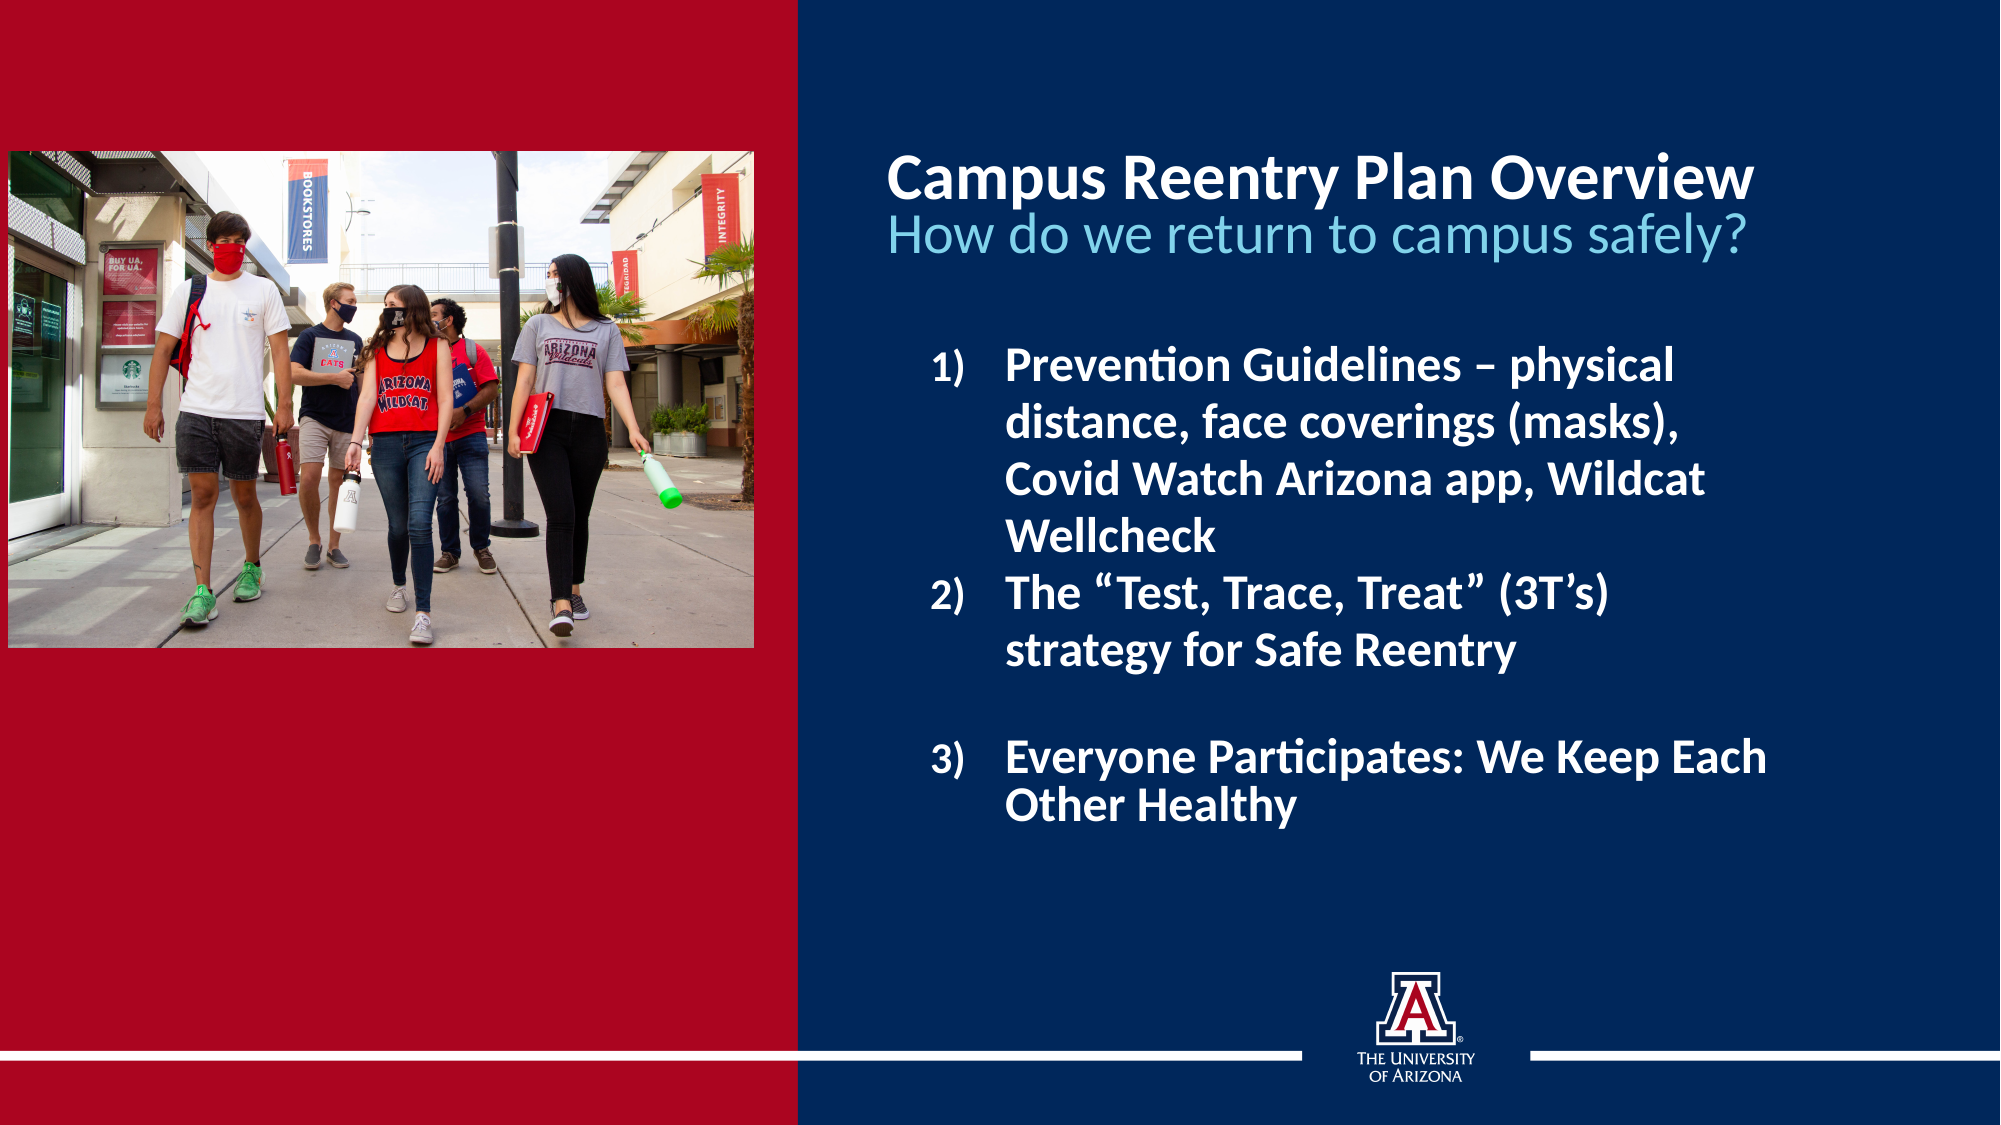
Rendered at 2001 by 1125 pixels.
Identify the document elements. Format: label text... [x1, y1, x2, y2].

list Prevention Guidelines – physical distance, face coverings (masks), Covid Watch Arizona app, Wildcat Wellcheck The “Test, Trace, Treat” (3T’s) strategy for Safe Reentry Everyone Participates: We Keep Each Other Healthy [887, 328, 1794, 948]
title Campus Reentry Plan Overview How do we return to campus safely? [887, 149, 1815, 261]
picture [8, 150, 754, 648]
picture [1357, 972, 1475, 1082]
